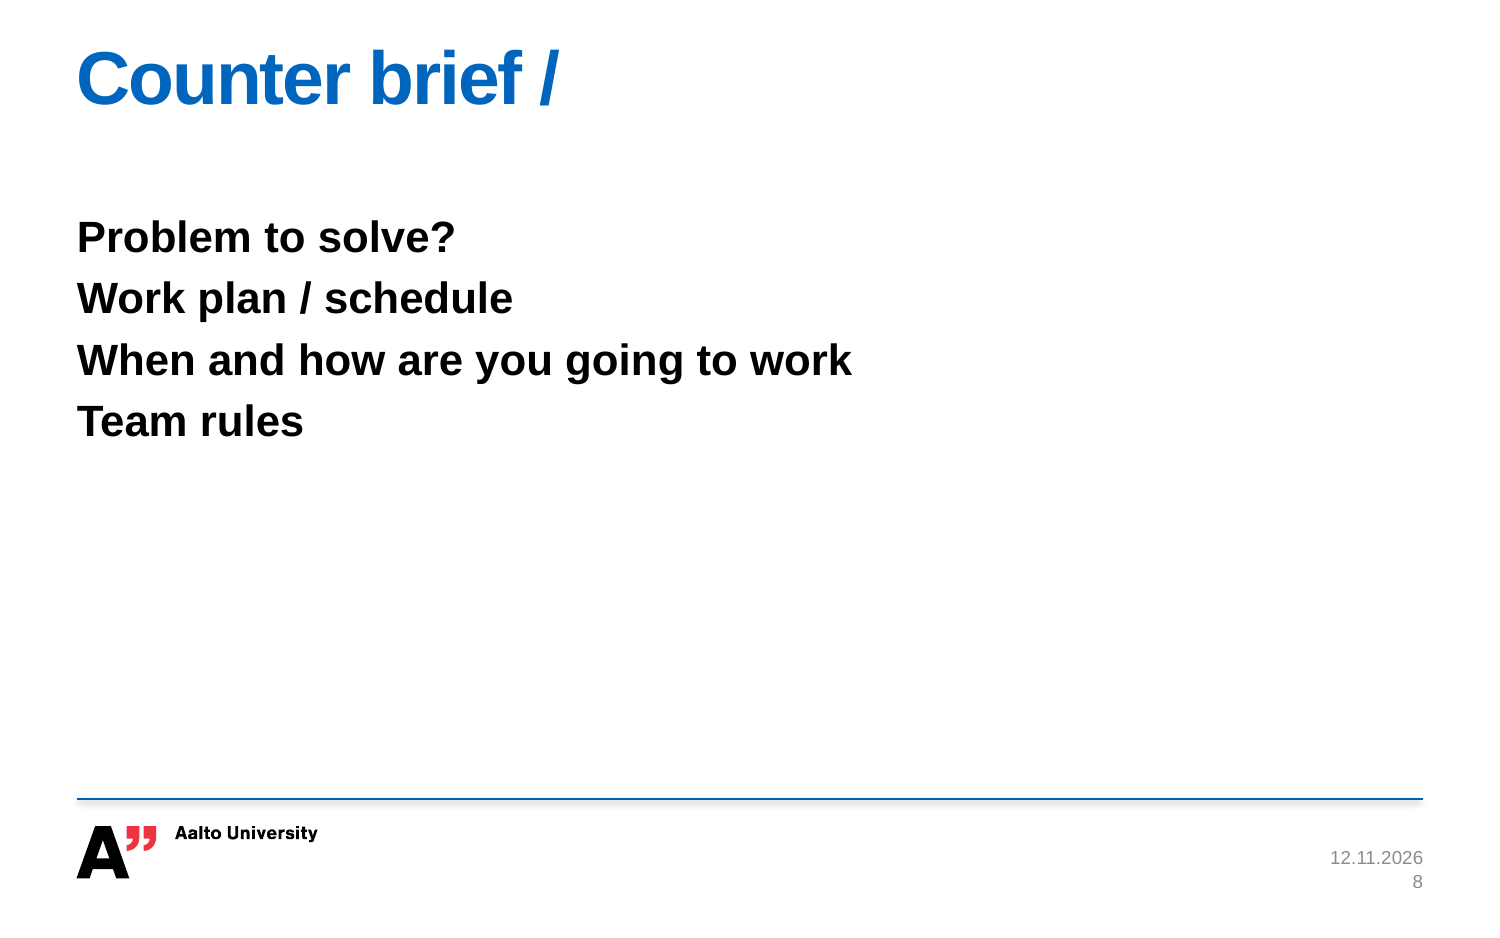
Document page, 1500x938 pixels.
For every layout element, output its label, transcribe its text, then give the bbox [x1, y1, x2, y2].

title Counter brief / [76, 43, 1424, 207]
slide_number 8 [829, 870, 1424, 893]
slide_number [829, 844, 1424, 870]
list Problem to solve? Work plan / schedule When and how are you going to work Team rules [76, 208, 1424, 755]
